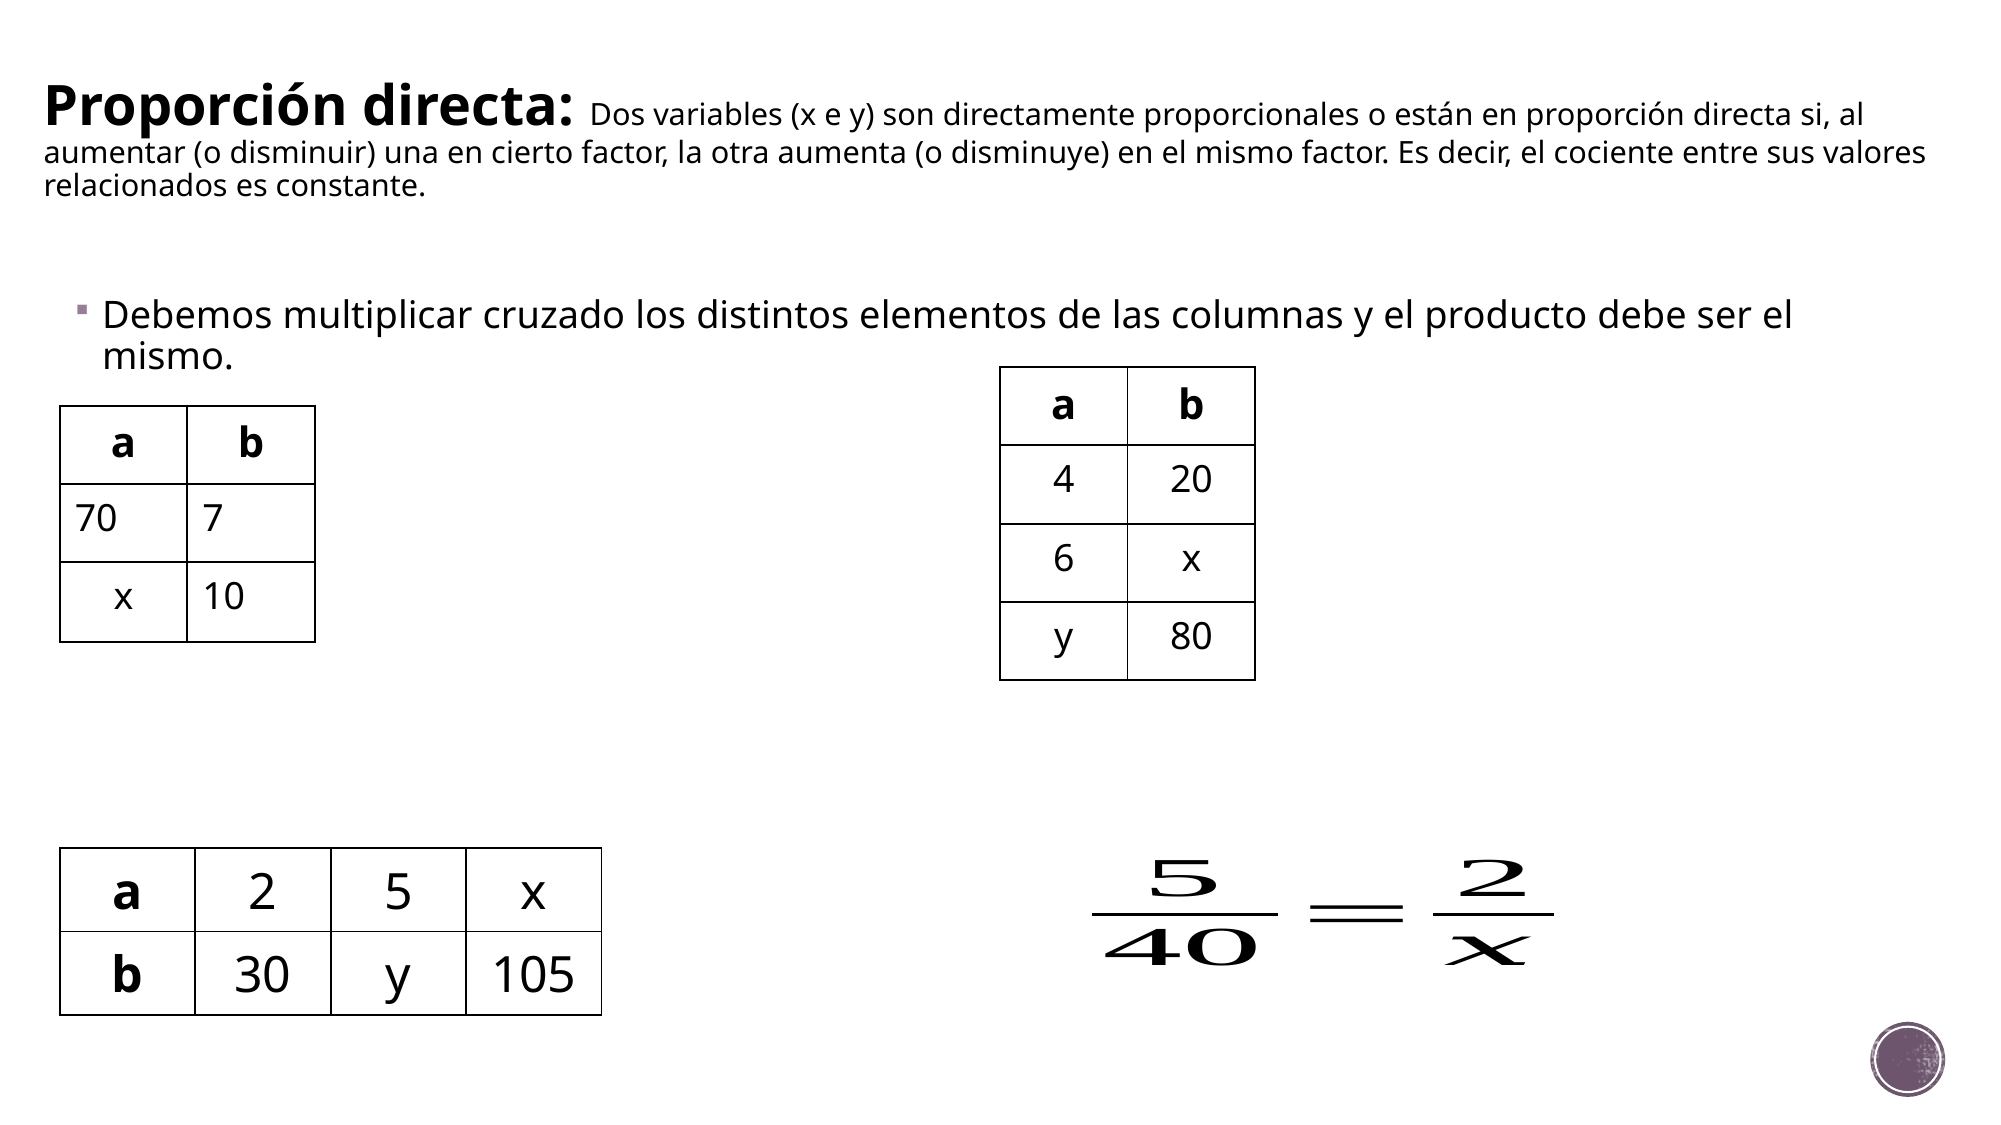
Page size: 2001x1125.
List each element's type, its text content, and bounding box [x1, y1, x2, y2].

table_cell 30 [196, 932, 330, 1014]
table_cell x [61, 563, 186, 641]
table_header a [1001, 368, 1127, 444]
table_header b [188, 407, 314, 483]
table_header 2 [196, 849, 330, 931]
table_header b [1128, 368, 1254, 444]
table_cell 70 [61, 485, 186, 561]
table_cell y [1001, 603, 1127, 679]
table_header a [61, 849, 194, 931]
table_cell 105 [467, 932, 601, 1014]
table_cell 80 [1128, 603, 1254, 679]
title Proporción directa: Dos variables (x e y) son directamente proporcionales o están en proporción directa si, al aumentar (o disminuir) una en cierto factor, la otra aumenta (o disminuye) en el mismo factor. Es decir, el cociente entre sus valores relacionados es constante. [28, 69, 1969, 212]
table_cell y [332, 932, 465, 1014]
table_cell 10 [188, 563, 314, 641]
list Debemos multiplicar cruzado los distintos elementos de las columnas y el producto debe ser el mismo. [59, 288, 1941, 385]
table_cell 6 [1001, 525, 1127, 601]
table_cell x [1128, 525, 1254, 601]
table_cell 7 [188, 485, 314, 561]
table_cell 4 [1001, 446, 1127, 523]
table_cell 20 [1128, 446, 1254, 523]
table_header a [61, 407, 186, 483]
table_header x [467, 849, 601, 931]
table_cell b [61, 932, 194, 1014]
table_header 5 [332, 849, 465, 931]
